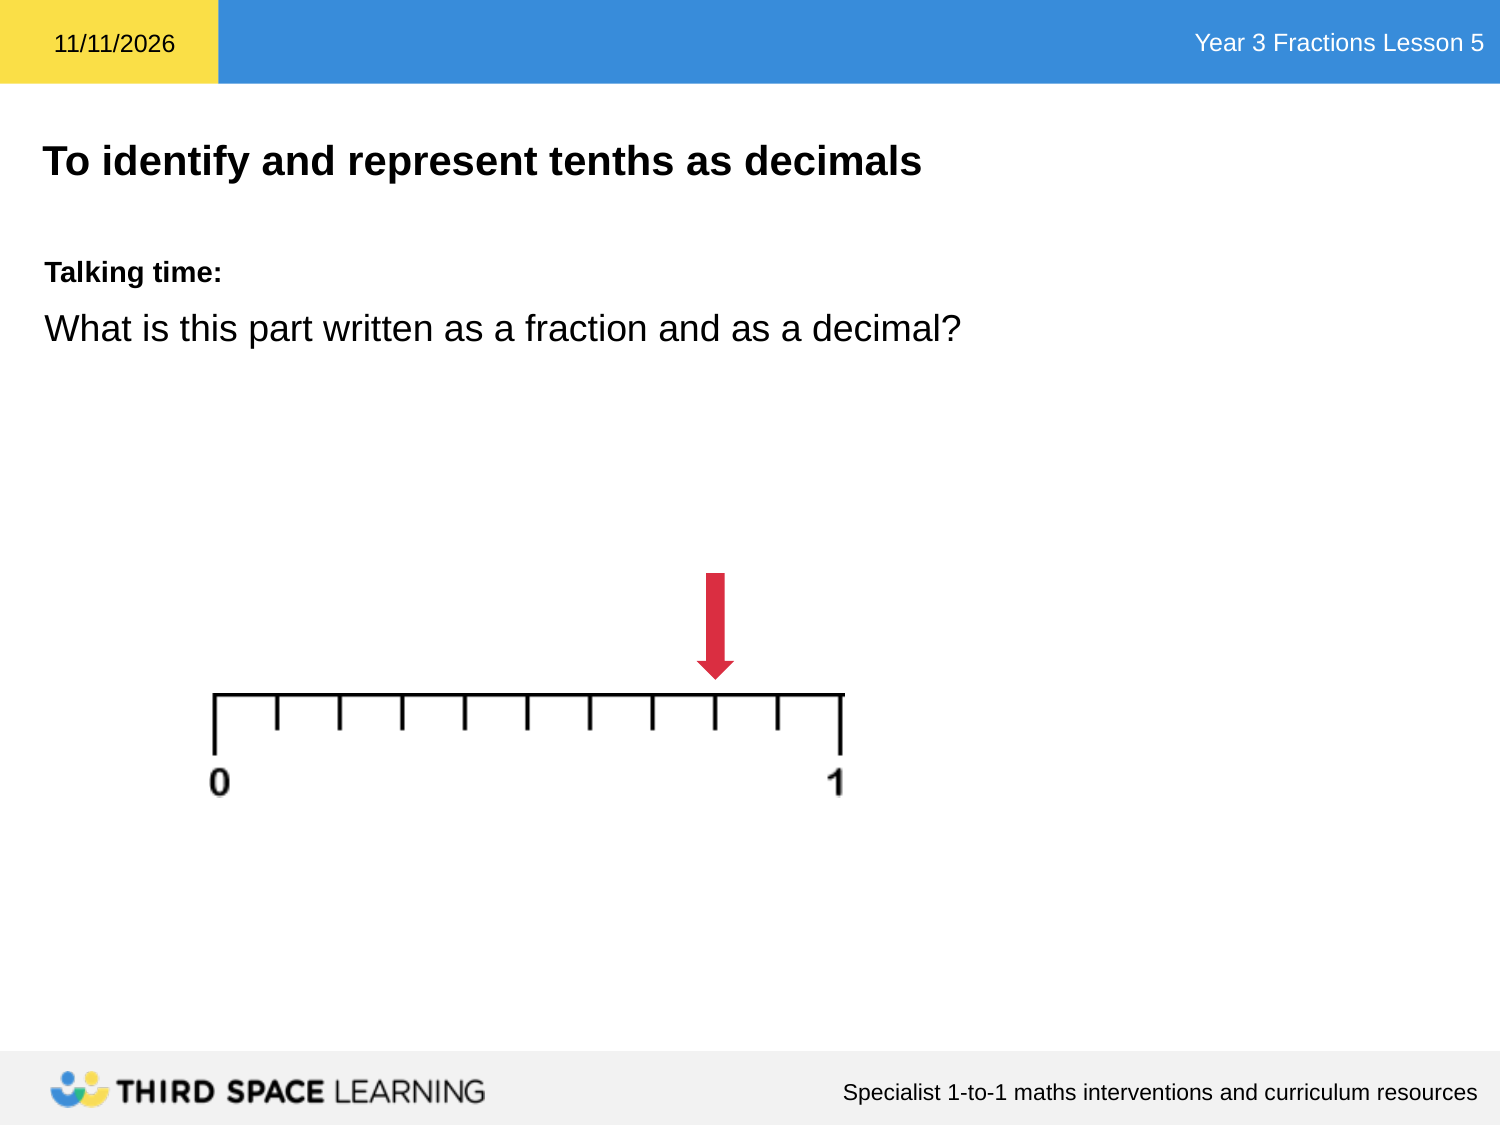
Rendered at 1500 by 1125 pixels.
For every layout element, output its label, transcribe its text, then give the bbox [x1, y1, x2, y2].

picture [209, 693, 845, 798]
text_box Talking time: [29, 246, 238, 296]
text_box [696, 573, 735, 680]
picture [50, 1071, 485, 1108]
text_box What is this part written as a fraction and as a decimal? [29, 296, 1092, 402]
